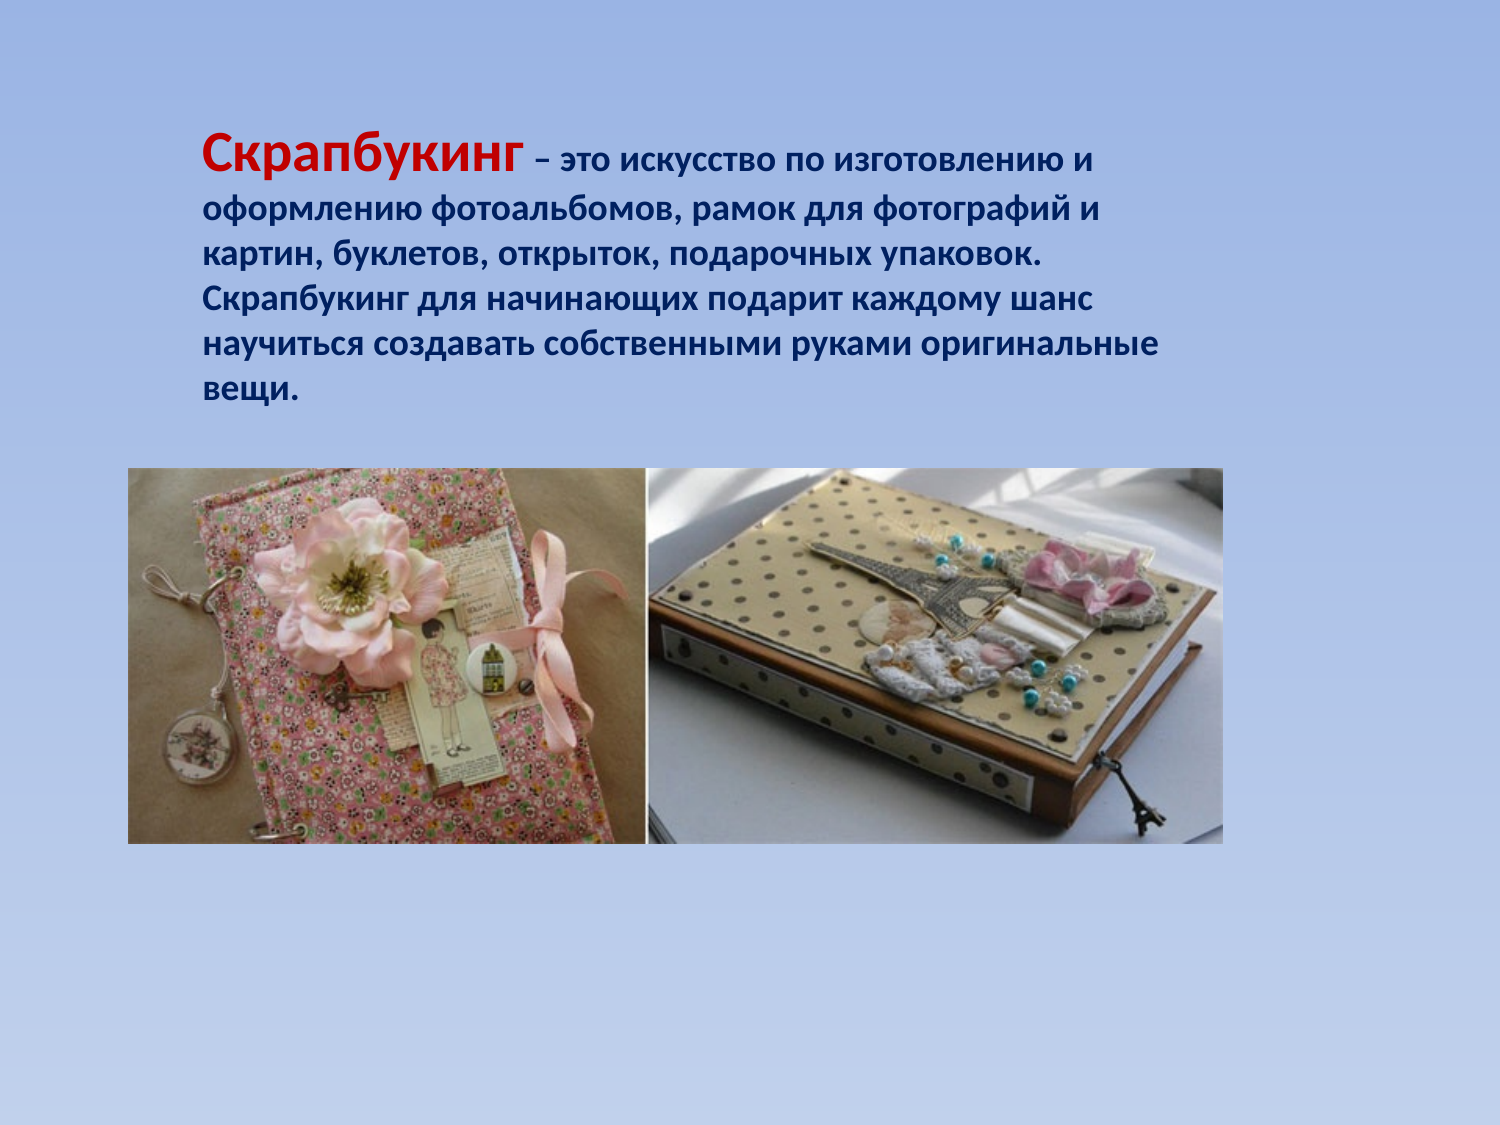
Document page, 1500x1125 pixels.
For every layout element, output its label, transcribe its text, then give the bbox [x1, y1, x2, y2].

picture [128, 468, 1223, 844]
text_box Скрапбукинг – это искусство по изготовлению и оформлению фотоальбомов, рамок для фотографий и картин, буклетов, открыток, подарочных упаковок. Скрапбукинг для начинающих подарит каждому шанс научиться создавать собственными руками оригинальные вещи. [187, 105, 1231, 461]
